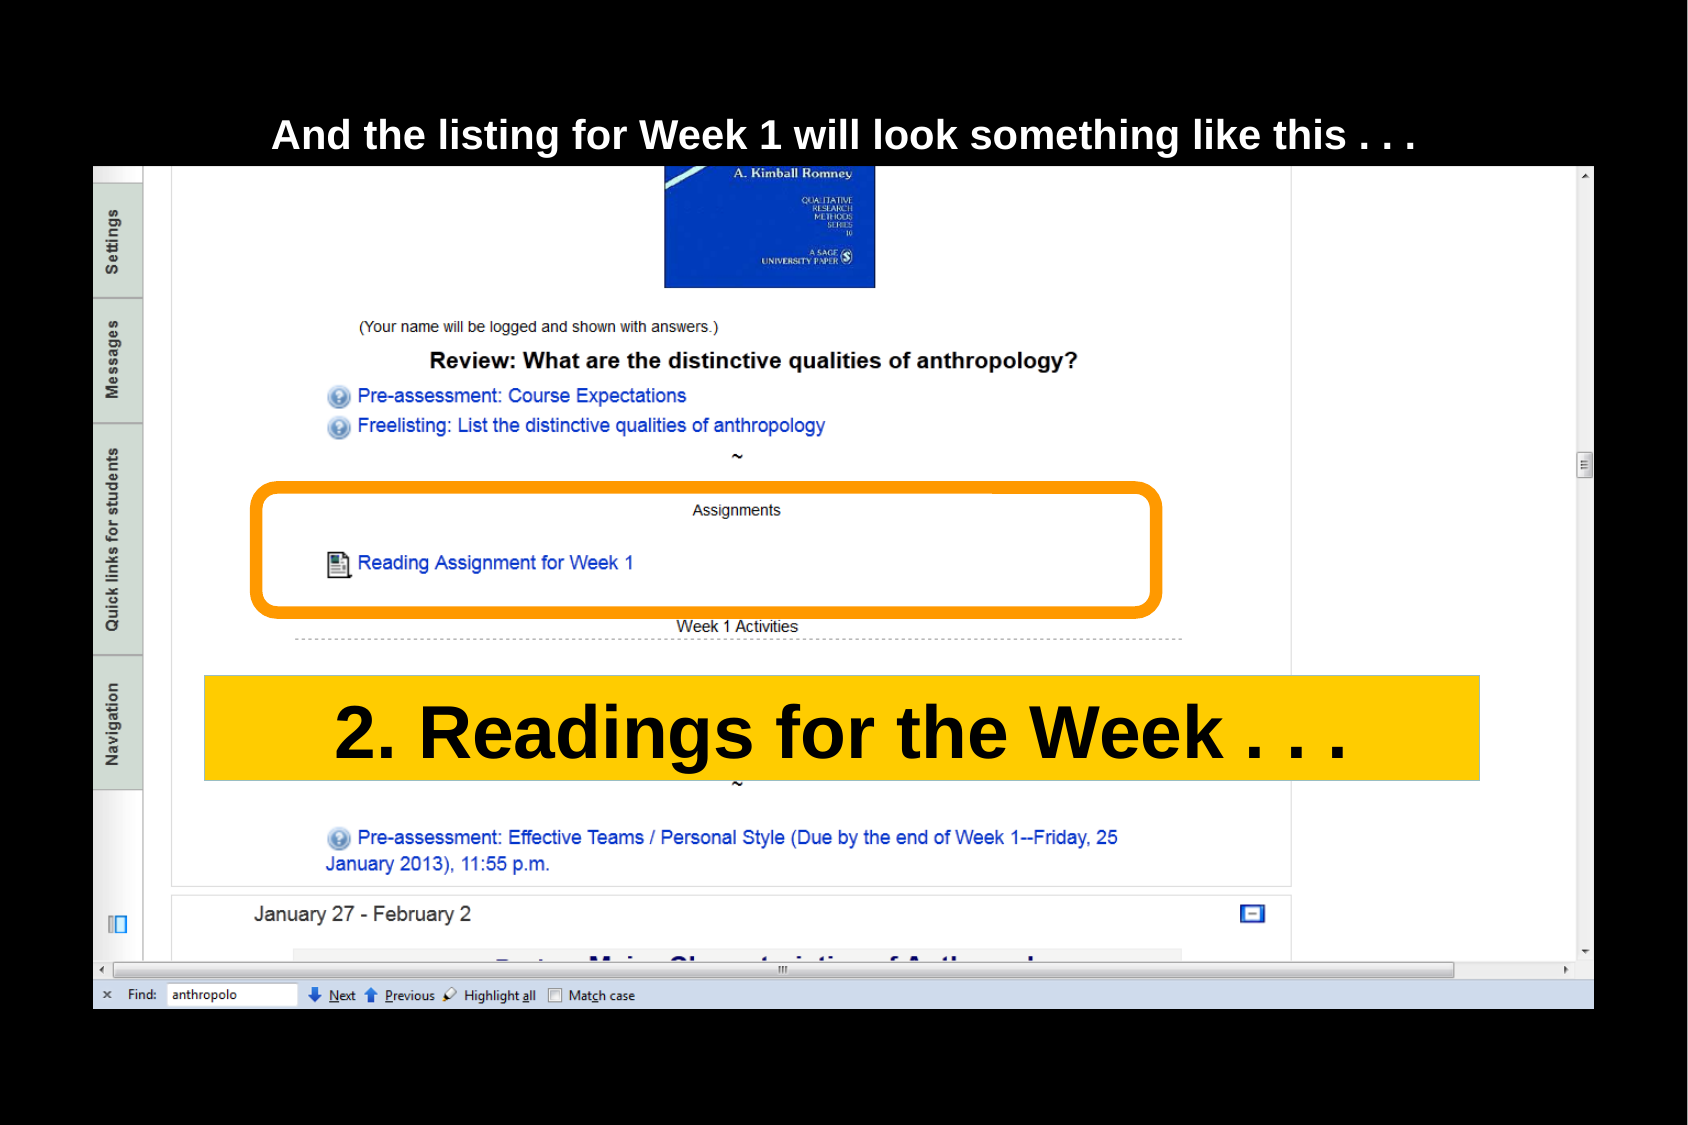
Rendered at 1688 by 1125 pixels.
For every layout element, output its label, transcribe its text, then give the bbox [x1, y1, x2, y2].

picture [93, 165, 1594, 1010]
text_box And the listing for Week 1 will look something like this . . . [206, 99, 1482, 164]
